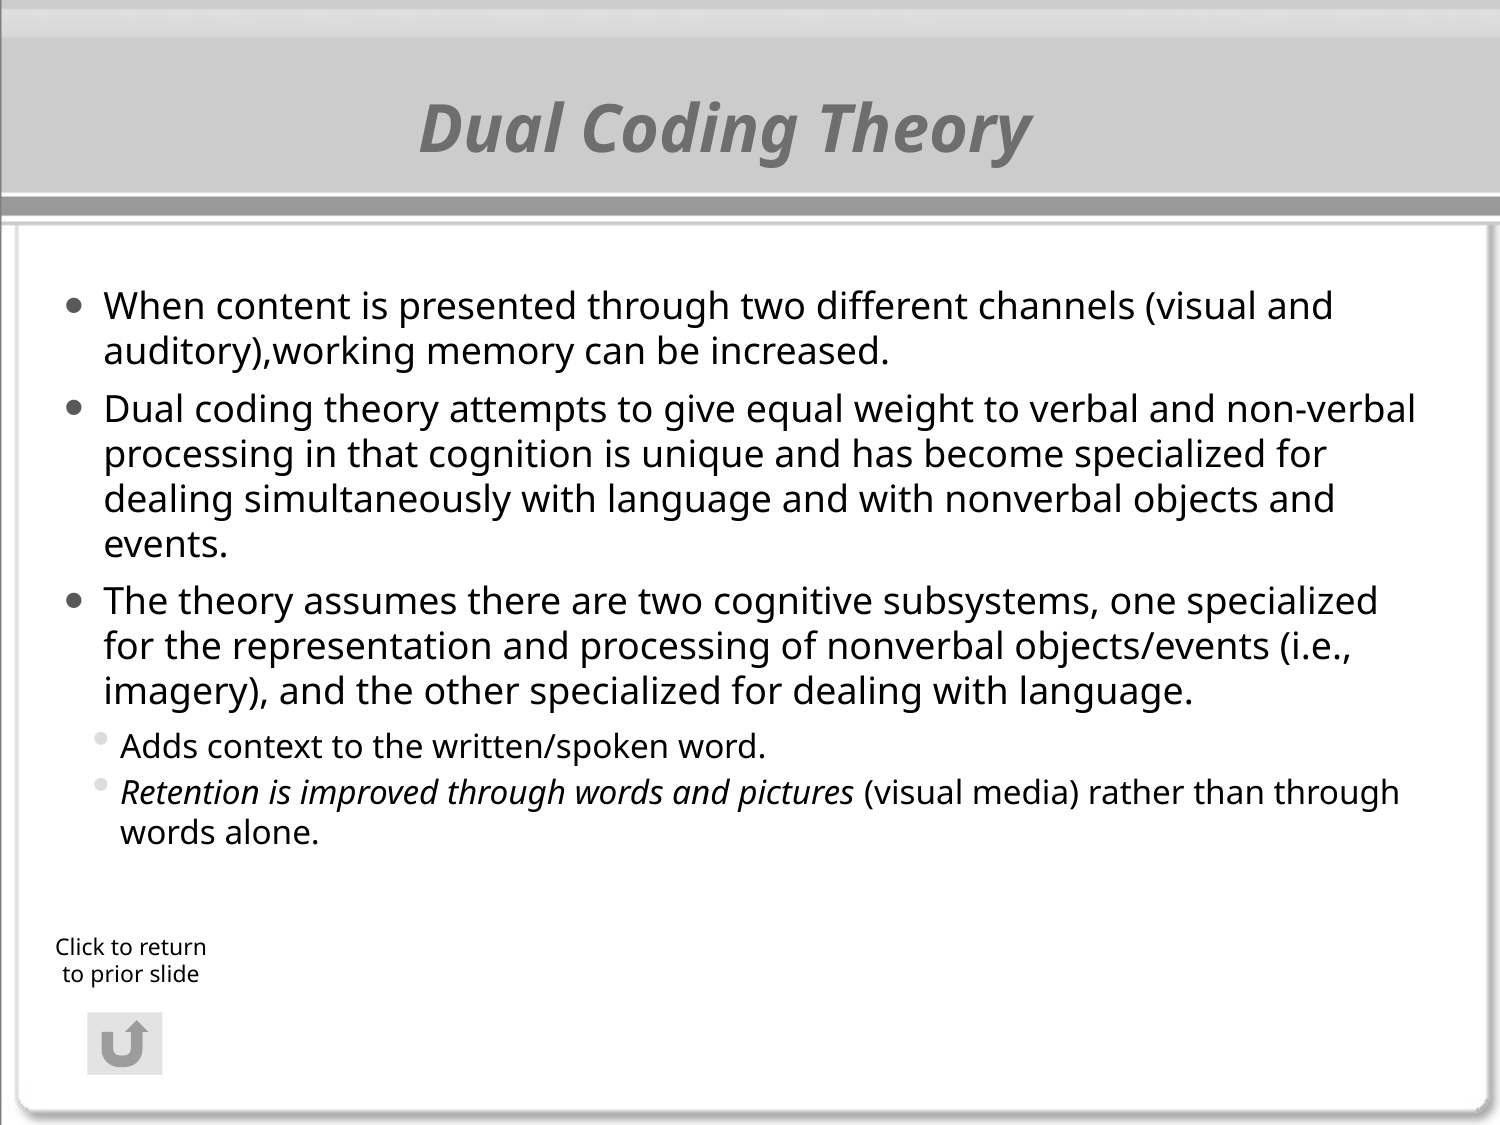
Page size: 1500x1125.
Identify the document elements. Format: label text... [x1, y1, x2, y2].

text_box Click to return to prior slide [37, 924, 225, 995]
picture [0, 0, 1500, 1125]
text_box When content is presented through two different channels (visual and auditory),working memory can be increased. Dual coding theory attempts to give equal weight to verbal and non-verbal processing in that cognition is unique and has become specialized for dealing simultaneously with language and with nonverbal objects and events. The theory assumes there are two cognitive subsystems, one specialized for the representation and processing of nonverbal objects/events (i.e., imagery), and the other specialized for dealing with language. Adds context to the written/spoken word. Retention is improved through words and pictures (visual media) rather than through words alone. [50, 274, 1438, 863]
text_box [87, 1012, 163, 1075]
title Dual Coding Theory [249, 87, 1200, 175]
